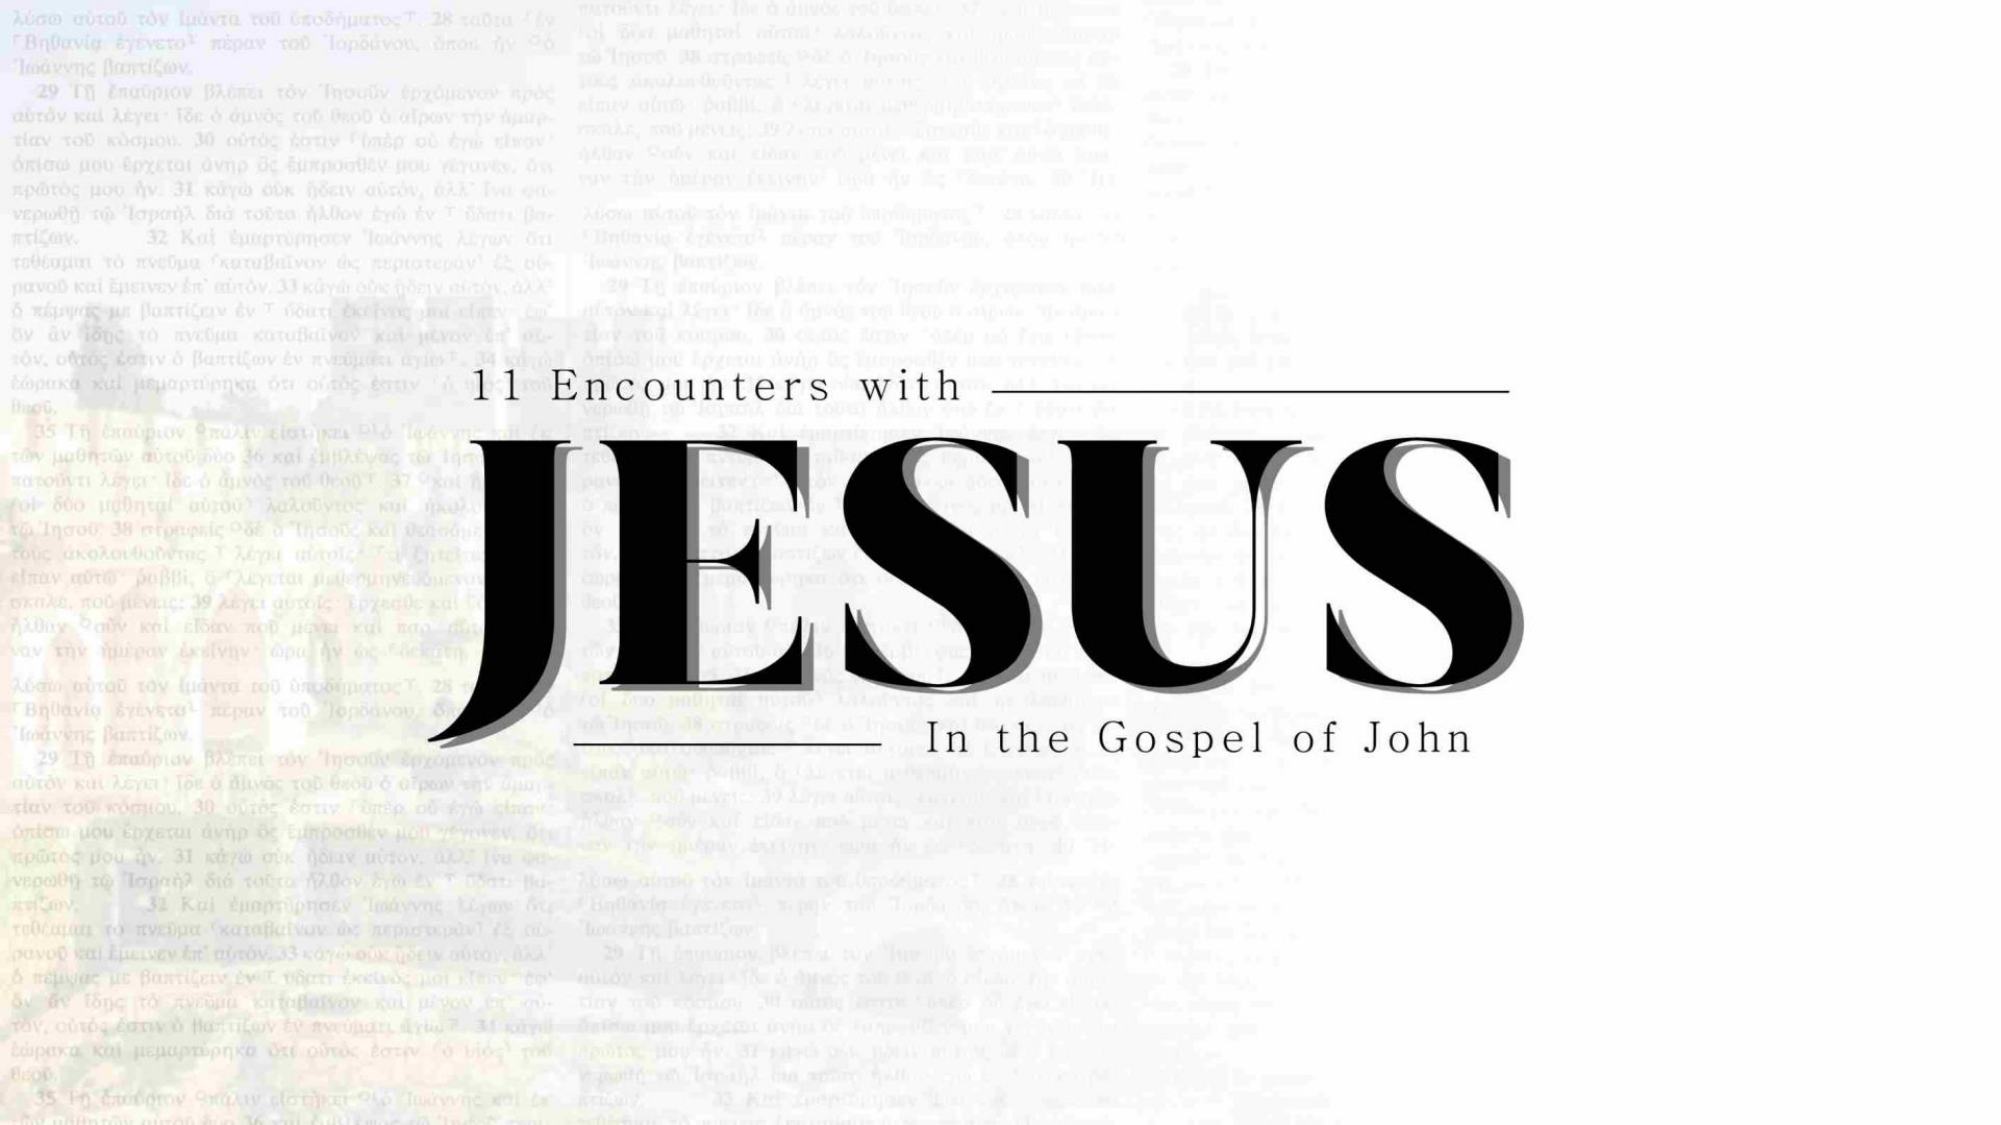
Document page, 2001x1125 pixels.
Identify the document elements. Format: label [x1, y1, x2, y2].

text_box [0, 0, 2000, 1125]
